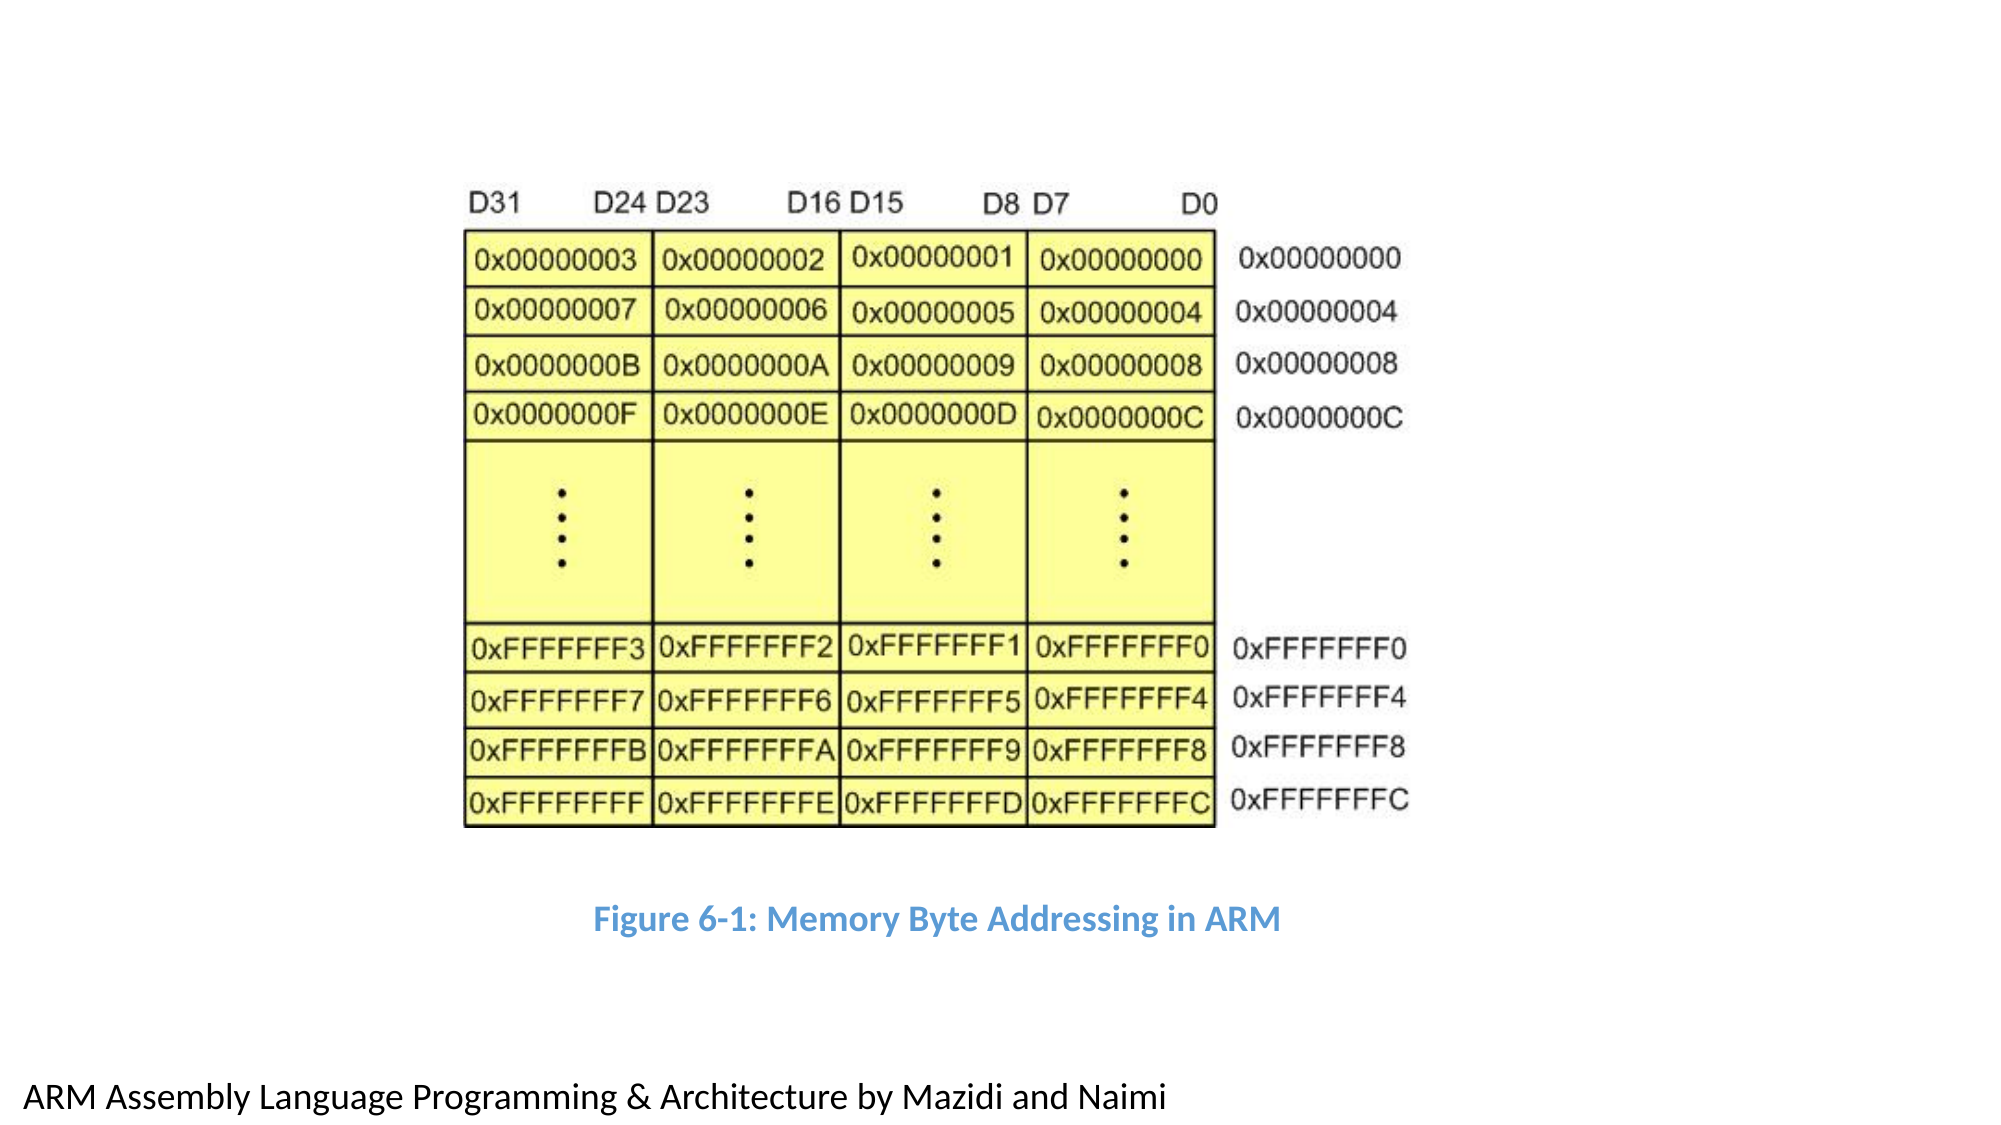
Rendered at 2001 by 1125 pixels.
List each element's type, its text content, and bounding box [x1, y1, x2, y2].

text_box ARM Assembly Language Programming & Architecture by Mazidi and Naimi [0, 1064, 1300, 1125]
picture [463, 182, 1412, 828]
text_box Figure 6-1: Memory Byte Addressing in ARM [578, 886, 1297, 946]
